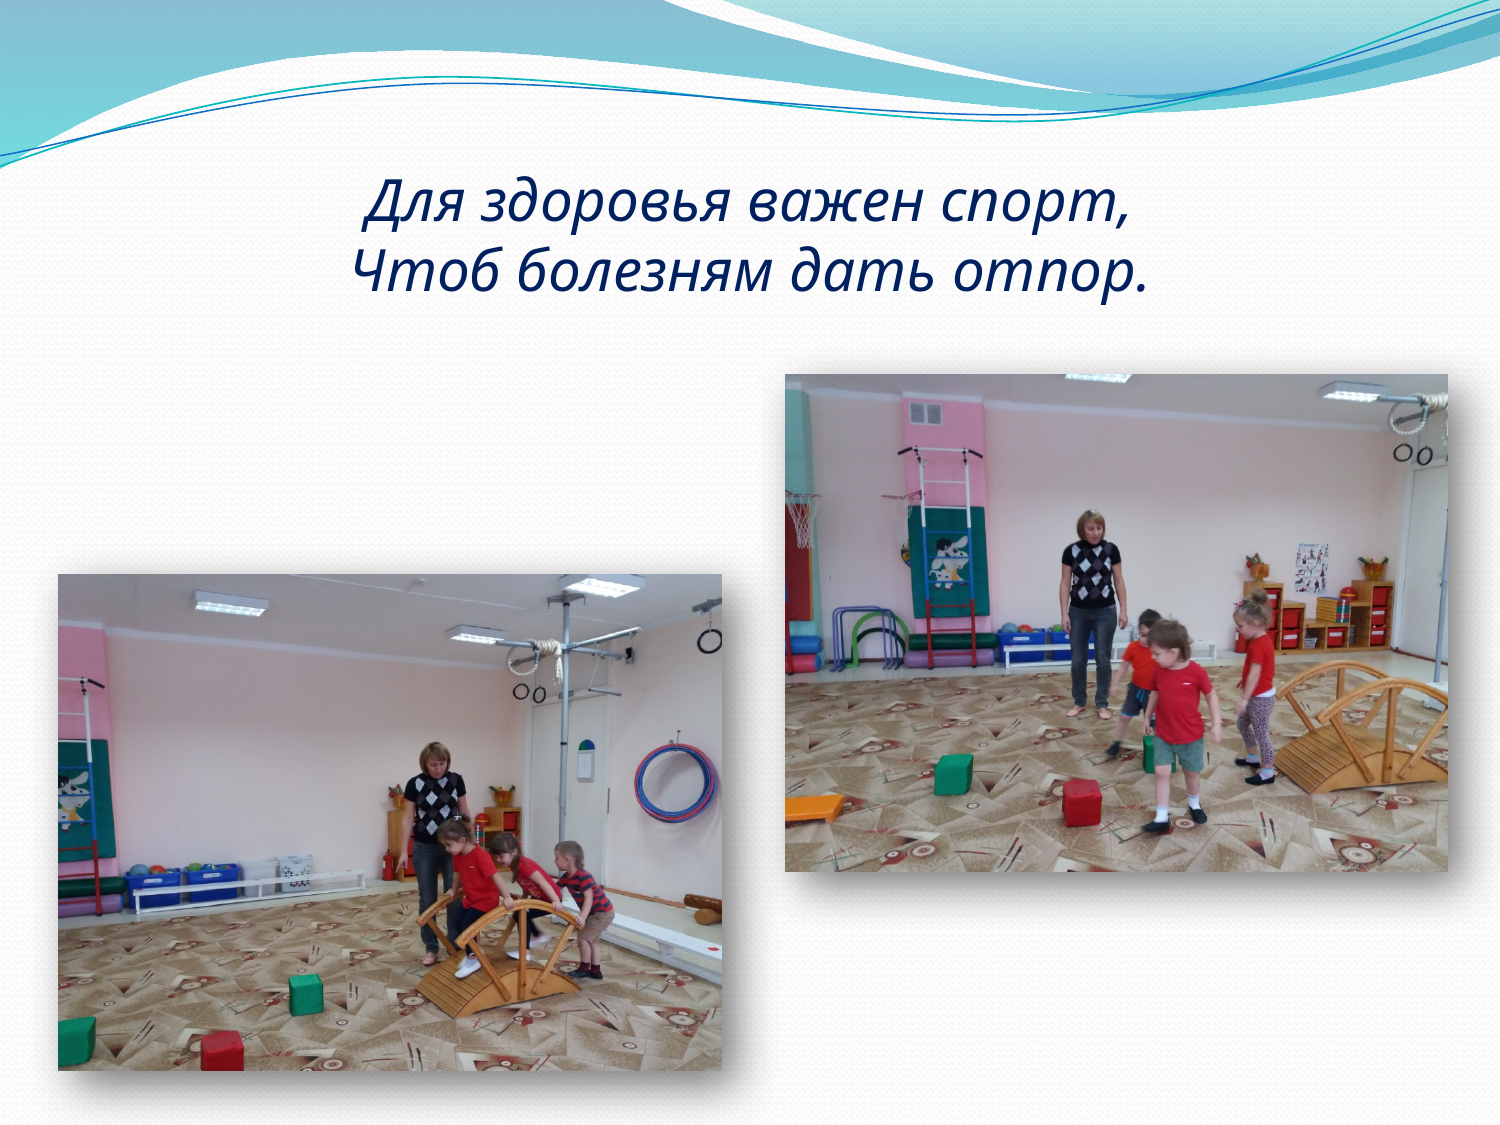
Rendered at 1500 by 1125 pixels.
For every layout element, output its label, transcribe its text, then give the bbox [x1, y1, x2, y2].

title Для здоровья важен спорт, Чтоб болезням дать отпор. [75, 115, 1425, 303]
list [784, 374, 1448, 873]
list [58, 573, 722, 1072]
